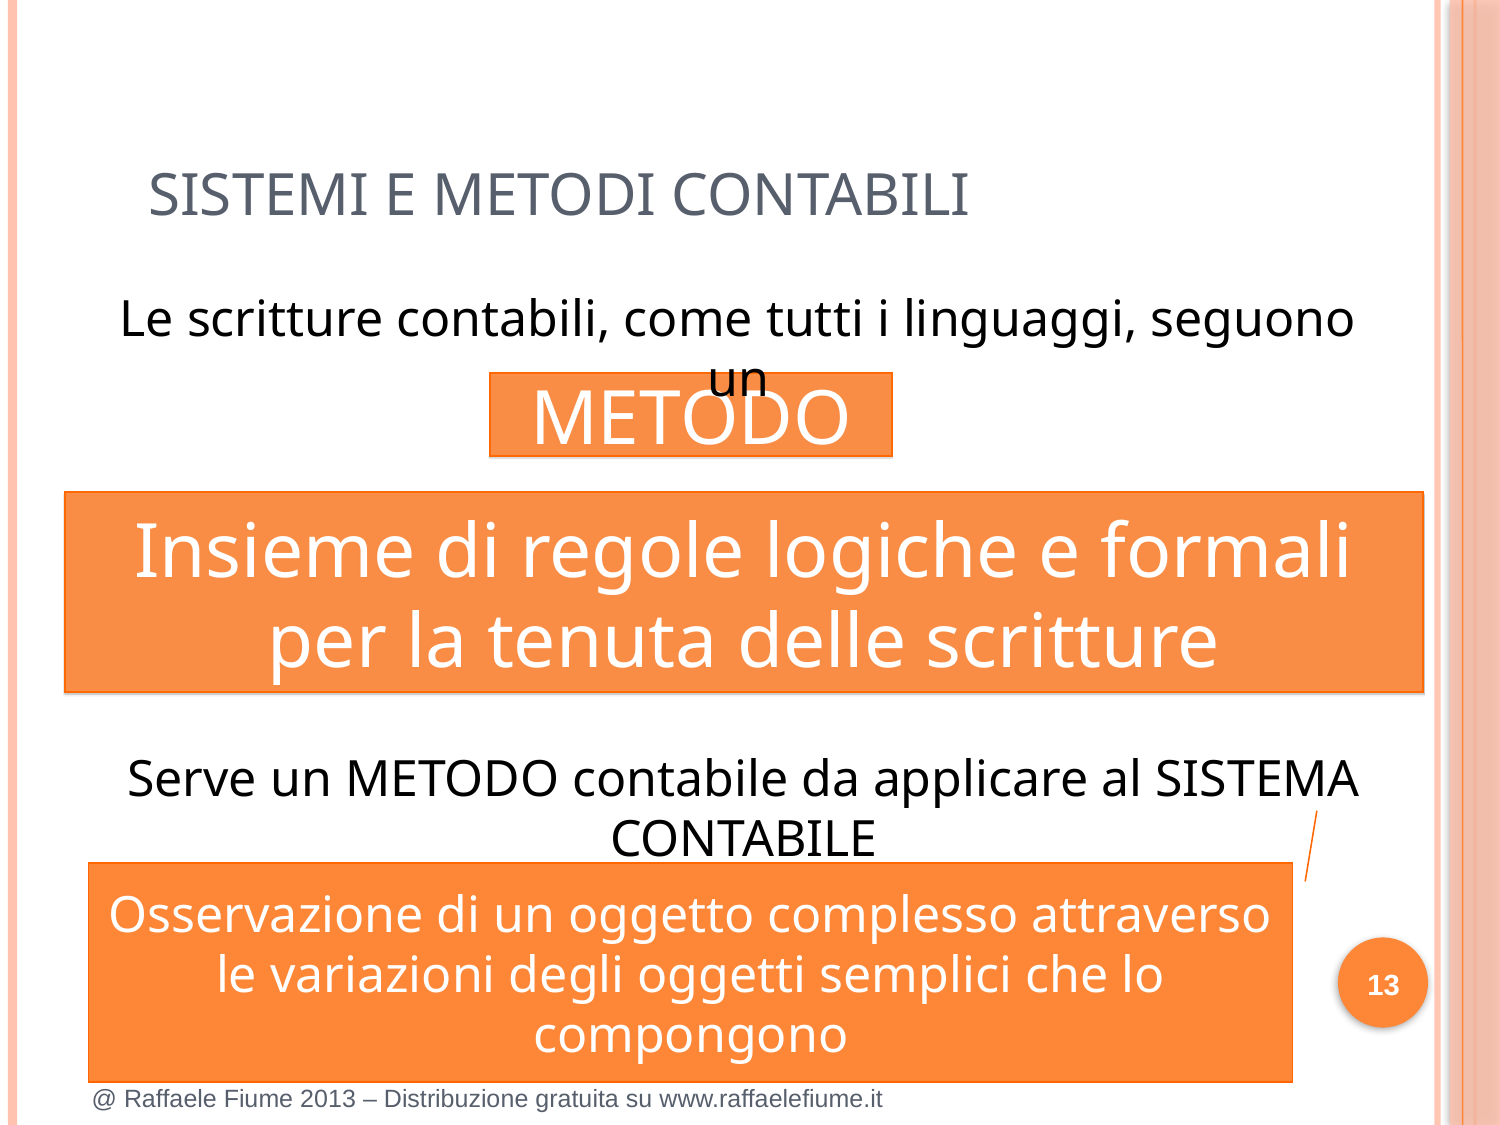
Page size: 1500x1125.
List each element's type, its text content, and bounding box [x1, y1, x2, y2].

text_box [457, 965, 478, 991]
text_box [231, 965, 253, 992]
title SISTEMI E METODI CONTABILI [133, 121, 1446, 235]
text_box 13 [1333, 940, 1434, 1026]
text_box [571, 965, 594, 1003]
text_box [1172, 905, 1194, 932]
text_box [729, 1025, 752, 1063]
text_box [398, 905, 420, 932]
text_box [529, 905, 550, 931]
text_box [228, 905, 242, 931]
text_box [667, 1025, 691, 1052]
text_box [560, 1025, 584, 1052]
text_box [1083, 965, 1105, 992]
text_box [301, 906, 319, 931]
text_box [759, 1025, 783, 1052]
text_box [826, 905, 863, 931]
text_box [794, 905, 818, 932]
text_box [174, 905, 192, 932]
text_box Insieme di regole logiche e formali per la tenuta delle scritture [64, 491, 1424, 693]
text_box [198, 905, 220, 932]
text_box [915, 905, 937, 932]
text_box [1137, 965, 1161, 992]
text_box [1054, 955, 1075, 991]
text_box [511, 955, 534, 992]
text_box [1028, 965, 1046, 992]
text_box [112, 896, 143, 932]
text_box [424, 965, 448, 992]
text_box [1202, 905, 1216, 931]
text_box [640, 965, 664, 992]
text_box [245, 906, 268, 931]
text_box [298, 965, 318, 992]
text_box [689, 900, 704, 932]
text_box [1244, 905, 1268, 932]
text_box METODO [490, 414, 892, 457]
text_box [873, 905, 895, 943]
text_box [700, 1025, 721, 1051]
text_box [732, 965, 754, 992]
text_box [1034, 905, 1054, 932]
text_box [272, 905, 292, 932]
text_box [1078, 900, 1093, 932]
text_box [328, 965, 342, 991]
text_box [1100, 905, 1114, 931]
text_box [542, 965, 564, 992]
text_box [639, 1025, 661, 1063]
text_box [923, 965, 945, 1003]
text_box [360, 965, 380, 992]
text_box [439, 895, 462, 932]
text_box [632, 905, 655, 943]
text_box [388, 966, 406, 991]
text_box Le scritture contabili, come tutti i linguaggi, seguono un [76, 278, 1400, 414]
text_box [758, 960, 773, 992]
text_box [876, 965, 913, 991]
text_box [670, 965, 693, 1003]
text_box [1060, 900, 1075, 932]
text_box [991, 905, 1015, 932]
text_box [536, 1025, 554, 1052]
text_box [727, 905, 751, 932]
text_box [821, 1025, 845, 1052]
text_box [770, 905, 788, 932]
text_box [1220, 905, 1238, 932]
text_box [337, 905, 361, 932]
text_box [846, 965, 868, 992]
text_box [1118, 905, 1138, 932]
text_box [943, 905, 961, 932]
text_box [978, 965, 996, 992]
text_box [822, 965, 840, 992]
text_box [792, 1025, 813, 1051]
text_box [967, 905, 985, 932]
text_box Serve un METODO contabile da applicare al SISTEMA CONTABILE [64, 739, 1424, 875]
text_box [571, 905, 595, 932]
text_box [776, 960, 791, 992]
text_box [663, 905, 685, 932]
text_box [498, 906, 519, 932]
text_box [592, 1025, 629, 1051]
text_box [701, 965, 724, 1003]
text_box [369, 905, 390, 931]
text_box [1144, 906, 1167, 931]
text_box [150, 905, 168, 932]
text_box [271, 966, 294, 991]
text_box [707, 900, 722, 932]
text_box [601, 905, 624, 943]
